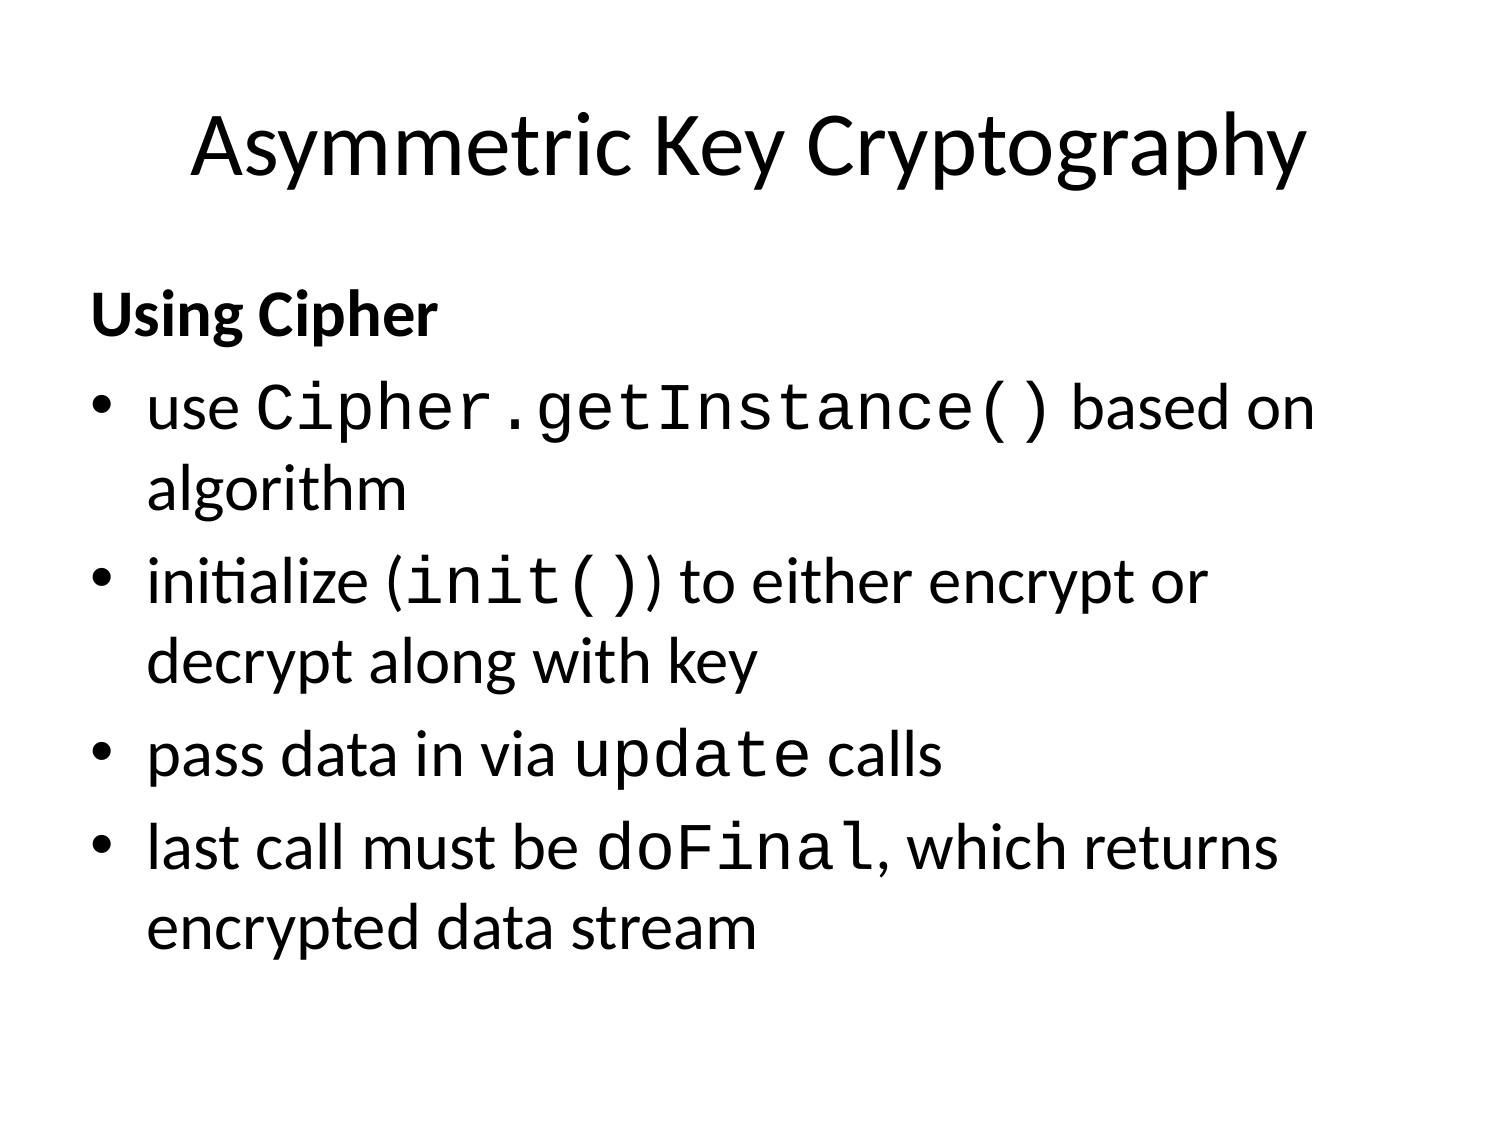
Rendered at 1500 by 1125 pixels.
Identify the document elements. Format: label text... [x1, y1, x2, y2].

title Asymmetric Key Cryptography [75, 45, 1425, 233]
list Using Cipher use Cipher.getInstance() based on algorithm initialize (init()) to either encrypt or decrypt along with key pass data in via update calls last call must be doFinal, which returns encrypted data stream [75, 262, 1425, 1005]
